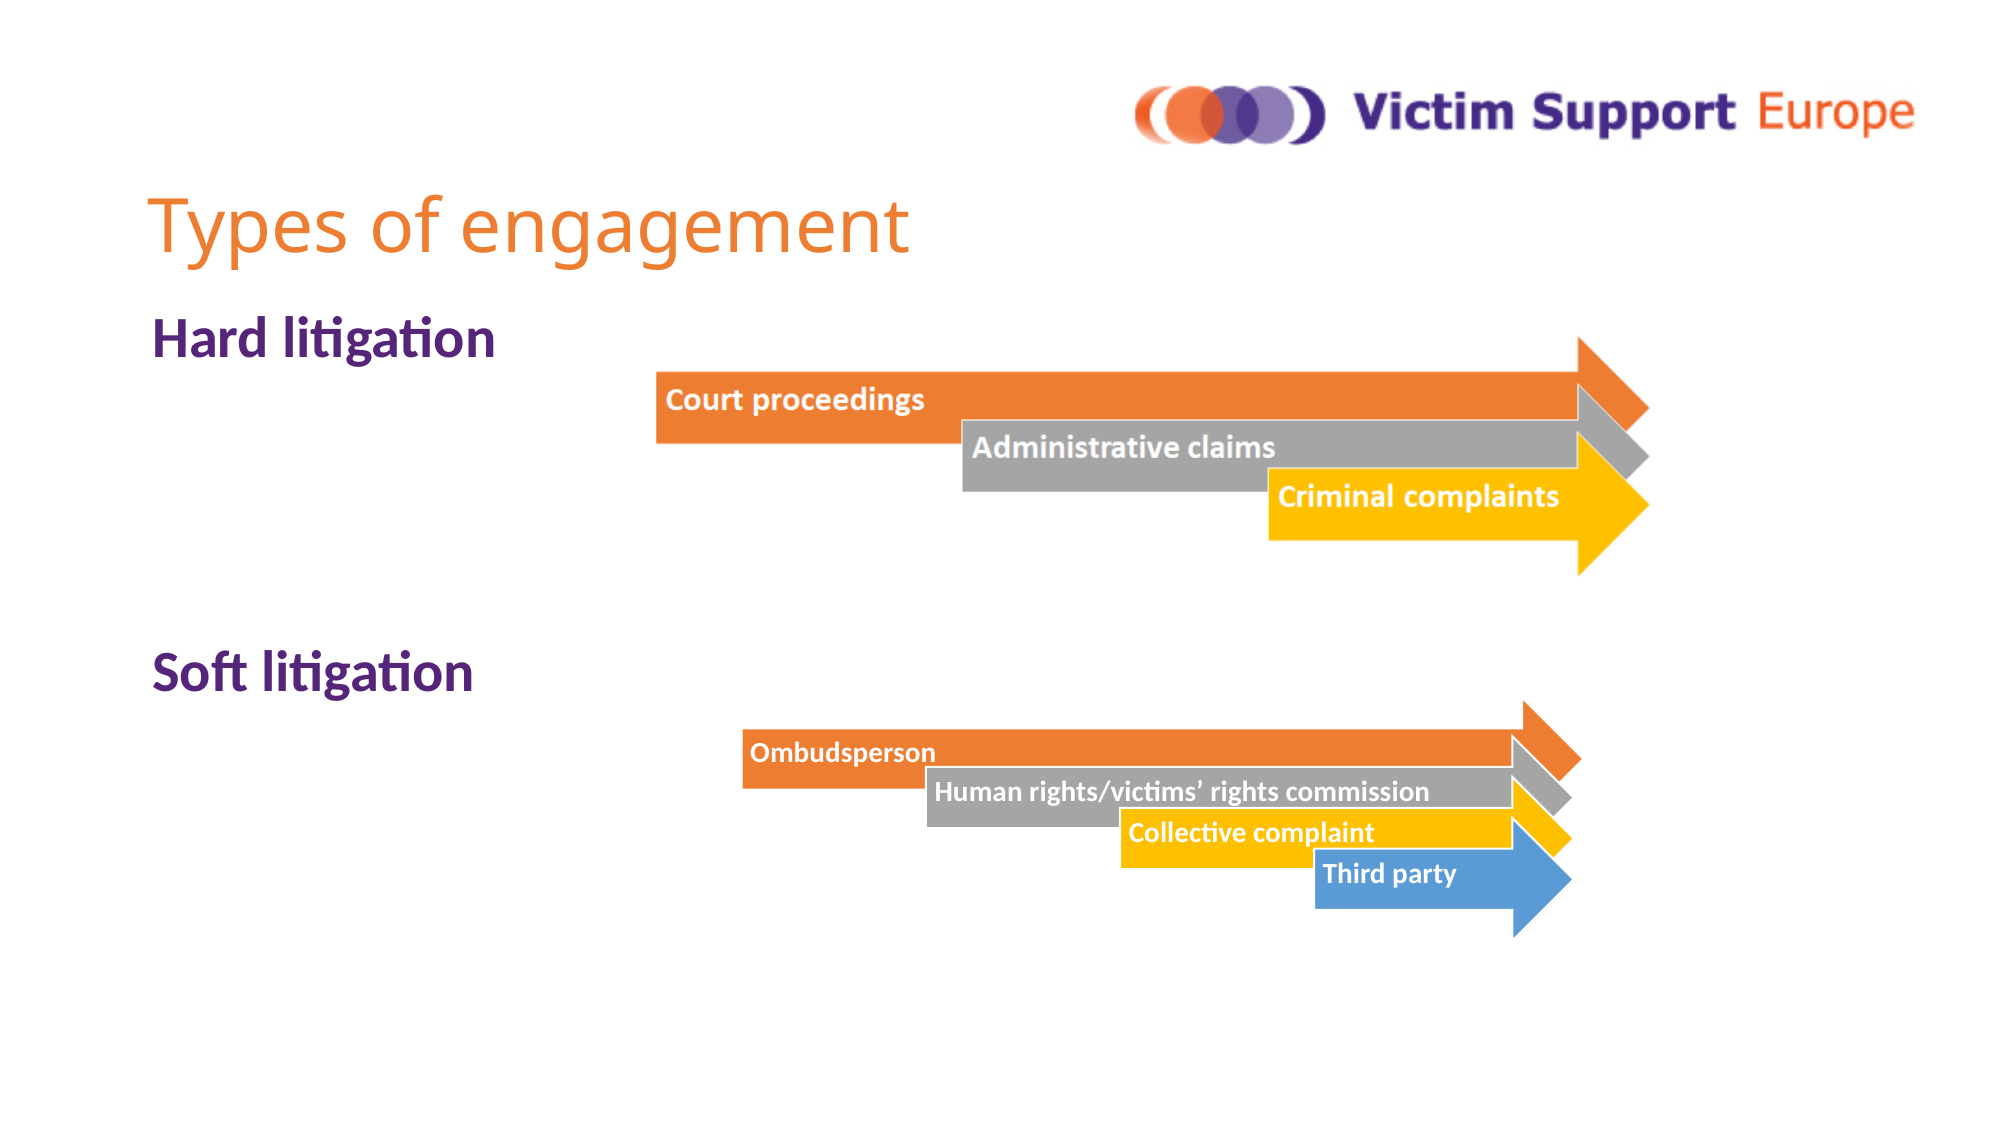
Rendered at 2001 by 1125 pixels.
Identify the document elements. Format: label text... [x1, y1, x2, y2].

title Types of engagement [132, 180, 1604, 277]
picture [654, 276, 1652, 619]
list Hard litigation Soft litigation [137, 299, 1863, 1014]
picture [1083, 23, 1968, 201]
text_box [642, 695, 1664, 941]
